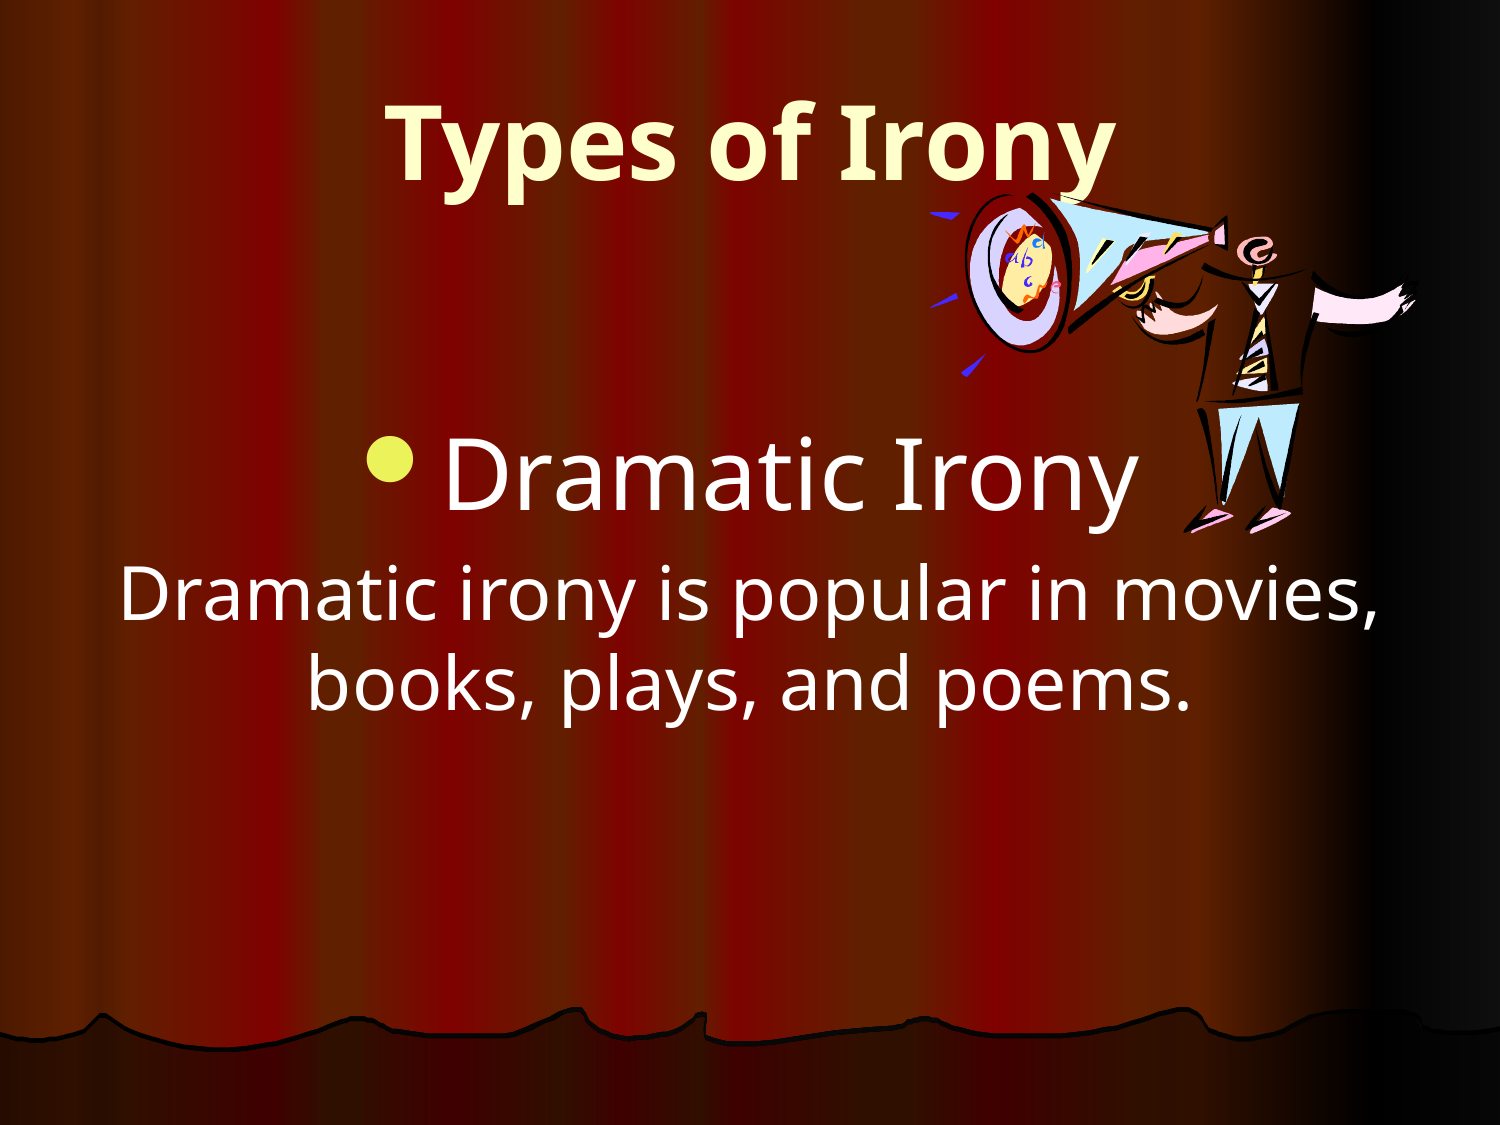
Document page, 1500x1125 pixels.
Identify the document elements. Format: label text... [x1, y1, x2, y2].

list Dramatic Irony Dramatic irony is popular in movies, books, plays, and poems. [75, 262, 1425, 1006]
title Types of Irony [75, 45, 1425, 233]
picture [924, 187, 1424, 539]
